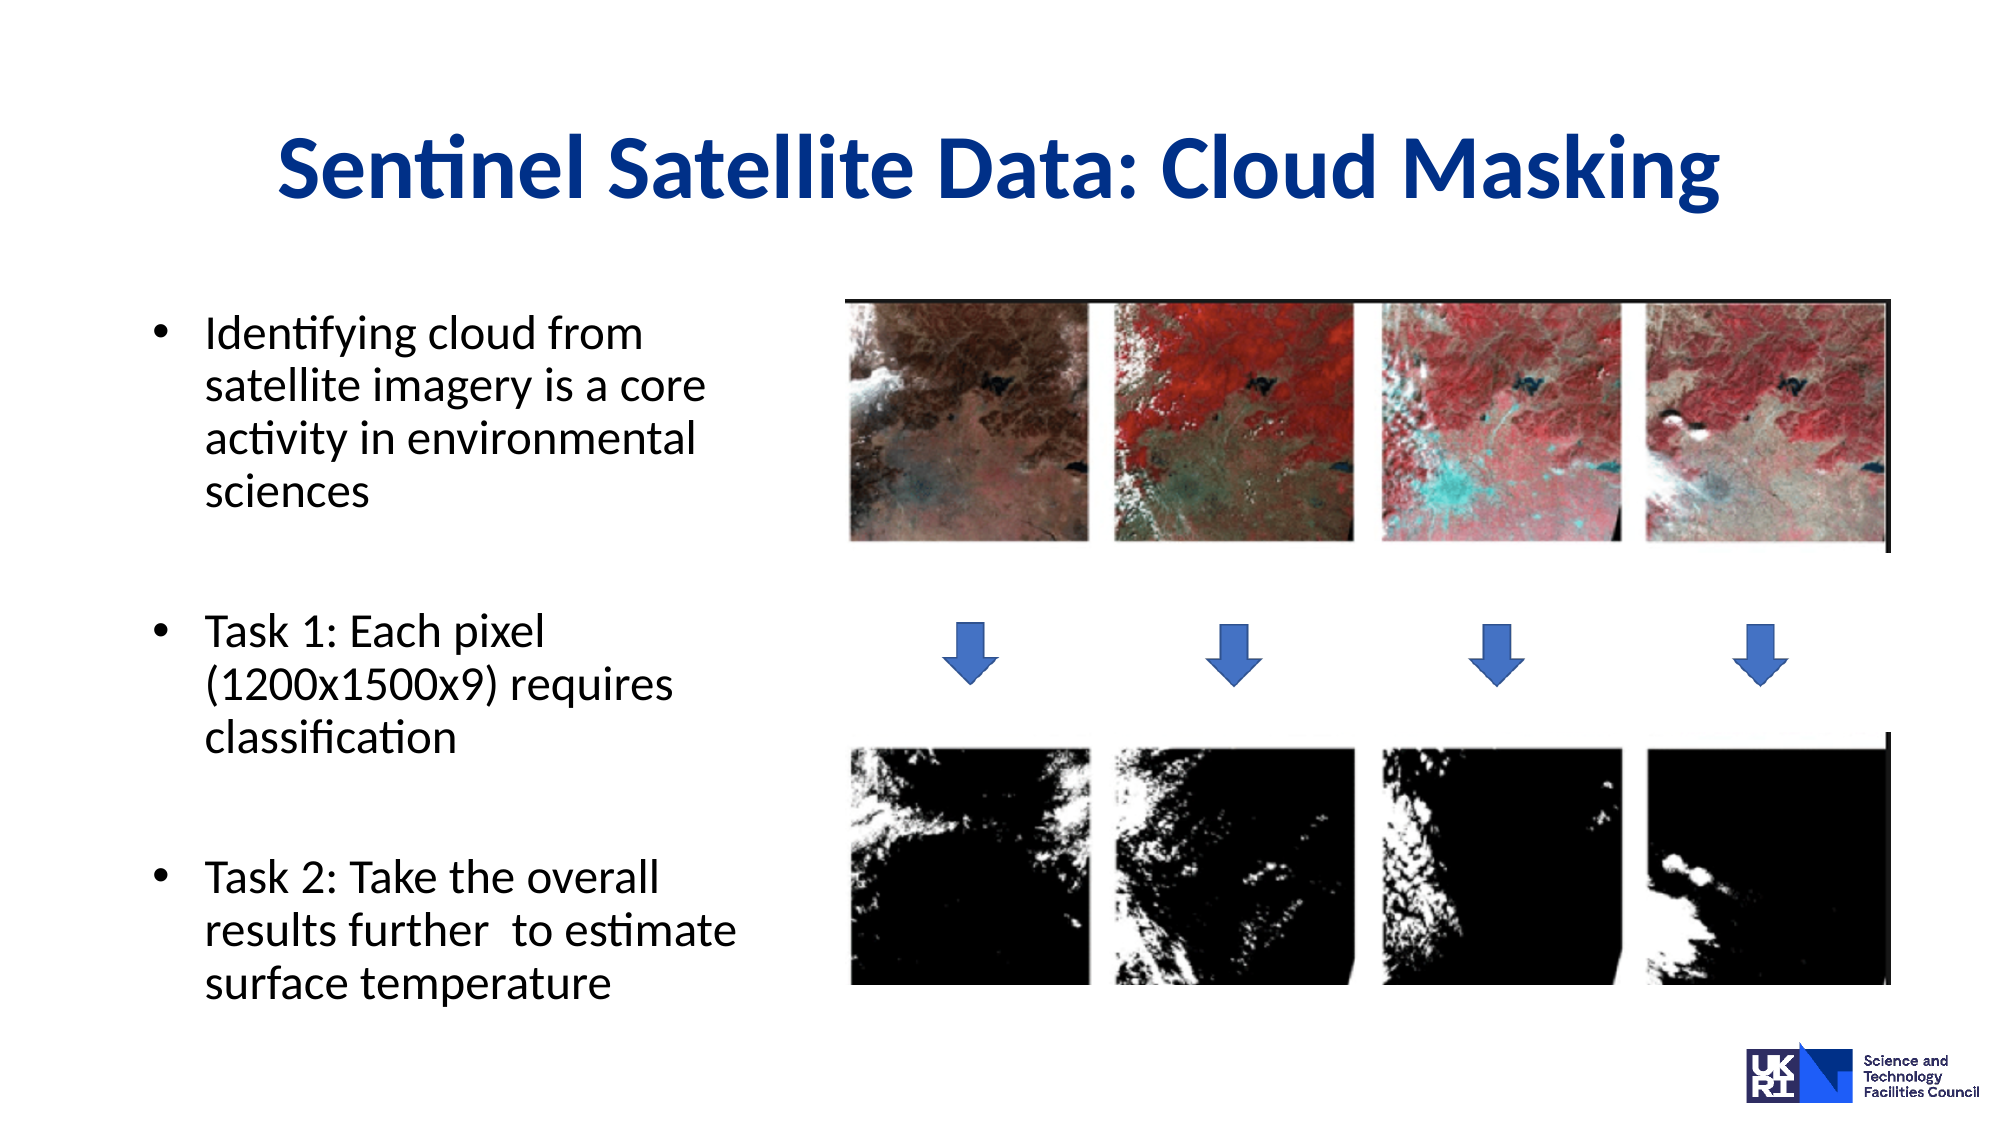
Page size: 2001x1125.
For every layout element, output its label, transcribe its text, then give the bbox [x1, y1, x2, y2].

picture [845, 299, 1891, 986]
list Identifying cloud from satellite imagery is a core activity in environmental sciences Task 1: Each pixel (1200x1500x9) requires classification Task 2: Take the overall results further to estimate surface temperature [137, 299, 810, 1024]
title Sentinel Satellite Data: Cloud Masking [137, 59, 1863, 278]
picture [1746, 1042, 1979, 1103]
